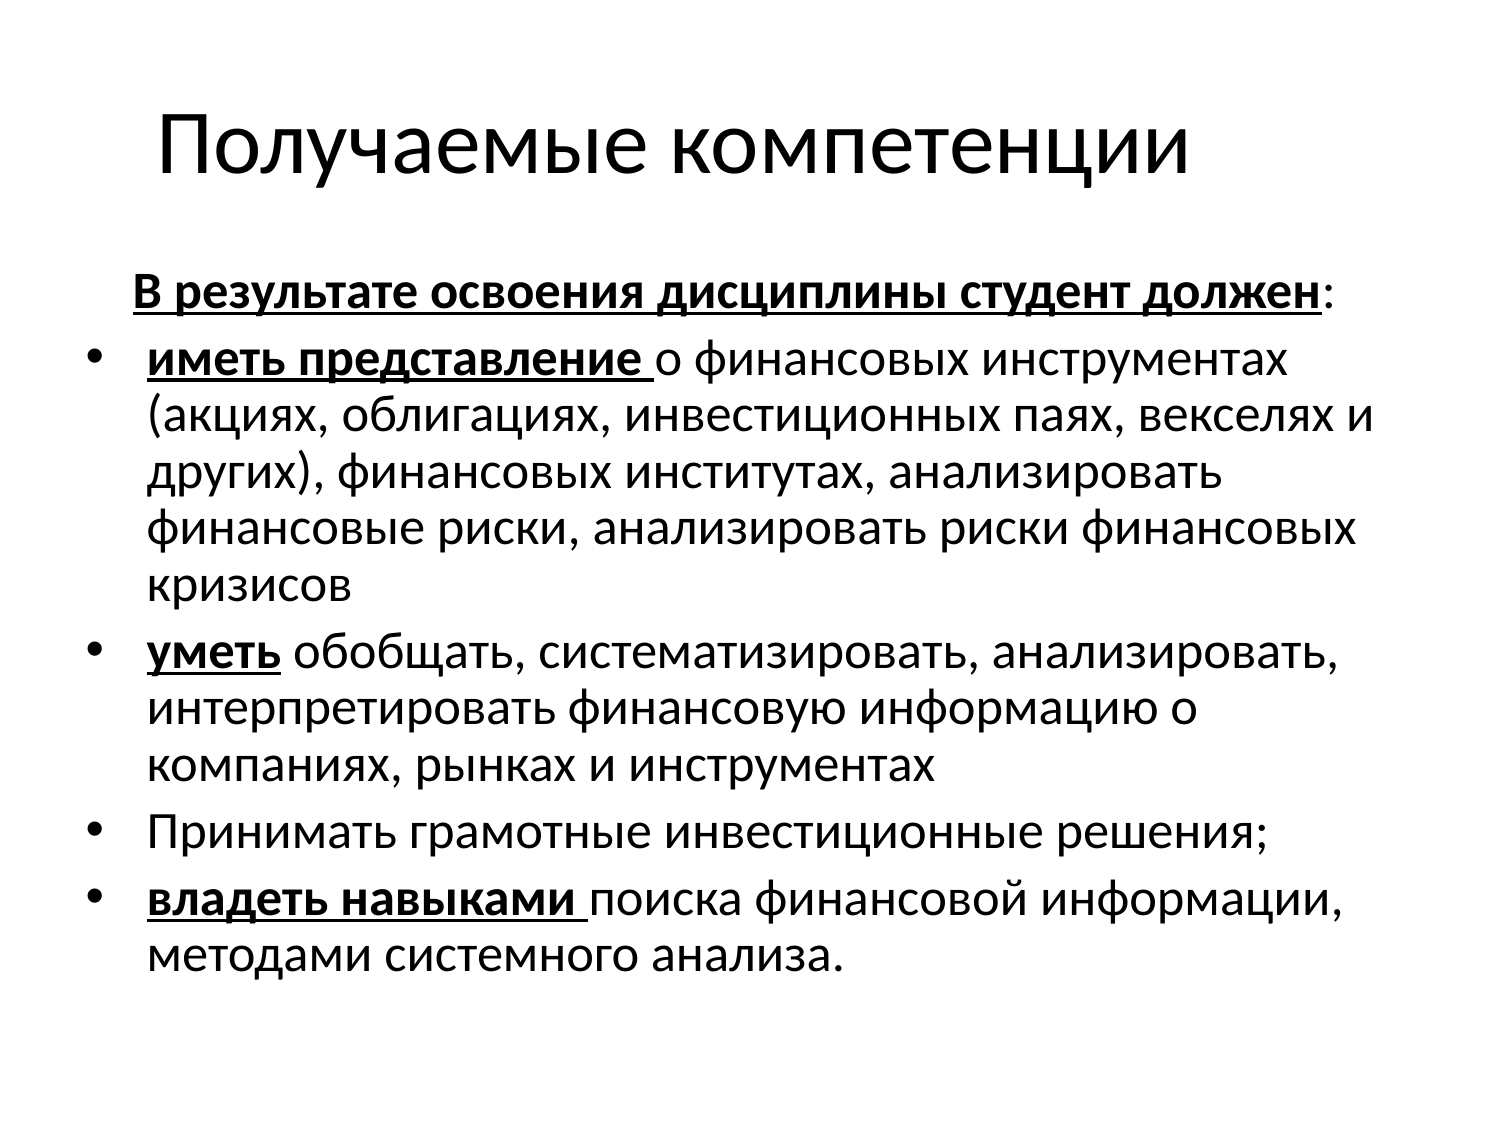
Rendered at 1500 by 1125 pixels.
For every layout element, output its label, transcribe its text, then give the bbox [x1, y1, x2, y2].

list В результате освоения дисциплины студент должен: иметь представление о финансовых инструментах (акциях, облигациях, инвестиционных паях, векселях и других), финансовых институтах, анализировать финансовые риски, анализировать риски финансовых кризисов уметь обобщать, систематизировать, анализировать, интерпретировать финансовую информацию о компаниях, рынках и инструментах Принимать грамотные инвестиционные решения; владеть навыками поиска финансовой информации, методами системного анализа. [64, 255, 1415, 999]
title Получаемые компетенции [0, 42, 1350, 231]
